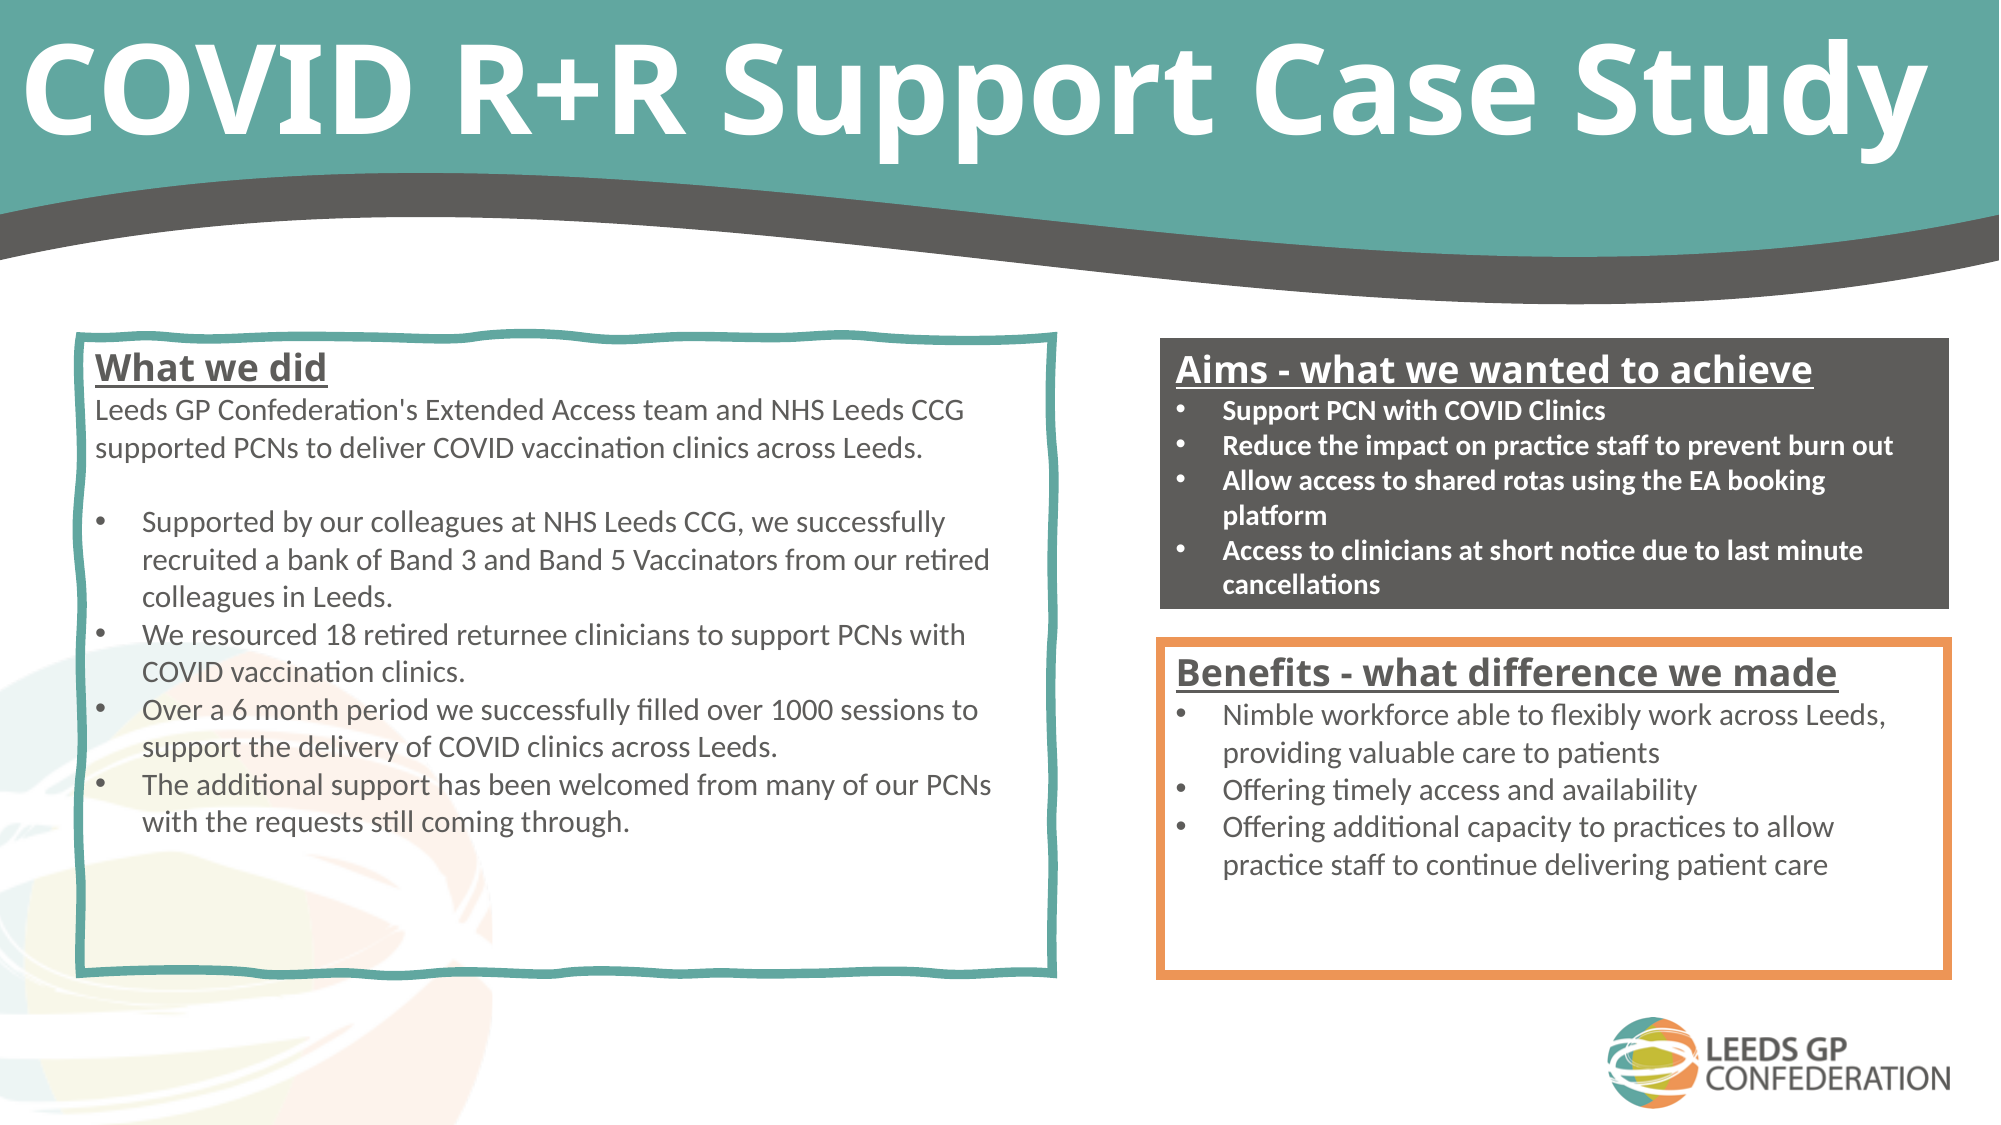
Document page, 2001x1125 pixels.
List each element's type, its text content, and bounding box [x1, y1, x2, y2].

text_box Aims - what we wanted to achieve Support PCN with COVID Clinics Reduce the impact on practice staff to prevent burn out Allow access to shared rotas using the EA booking platform Access to clinicians at short notice due to last minute cancellations [1160, 338, 1949, 609]
text_box Benefits - what difference we made Nimble workforce able to flexibly work across Leeds, providing valuable care to patients Offering timely access and availability Offering additional capacity to practices to allow practice staff to continue delivering patient care [1160, 641, 1949, 976]
text_box What we did Leeds GP Confederation's Extended Access team and NHS Leeds CCG supported PCNs to deliver COVID vaccination clinics across Leeds. Supported by our colleagues at NHS Leeds CCG, we successfully recruited a bank of Band 3 and Band 5 Vaccinators from our retired colleagues in Leeds. We resourced 18 retired returnee clinicians to support PCNs with COVID vaccination clinics. Over a 6 month period we successfully filled over 1000 sessions to support the delivery of COVID clinics across Leeds. The additional support has been welcomed from many of our PCNs with the requests still coming through. [76, 332, 1055, 977]
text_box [0, 0, 1998, 305]
picture [1607, 1017, 1950, 1109]
